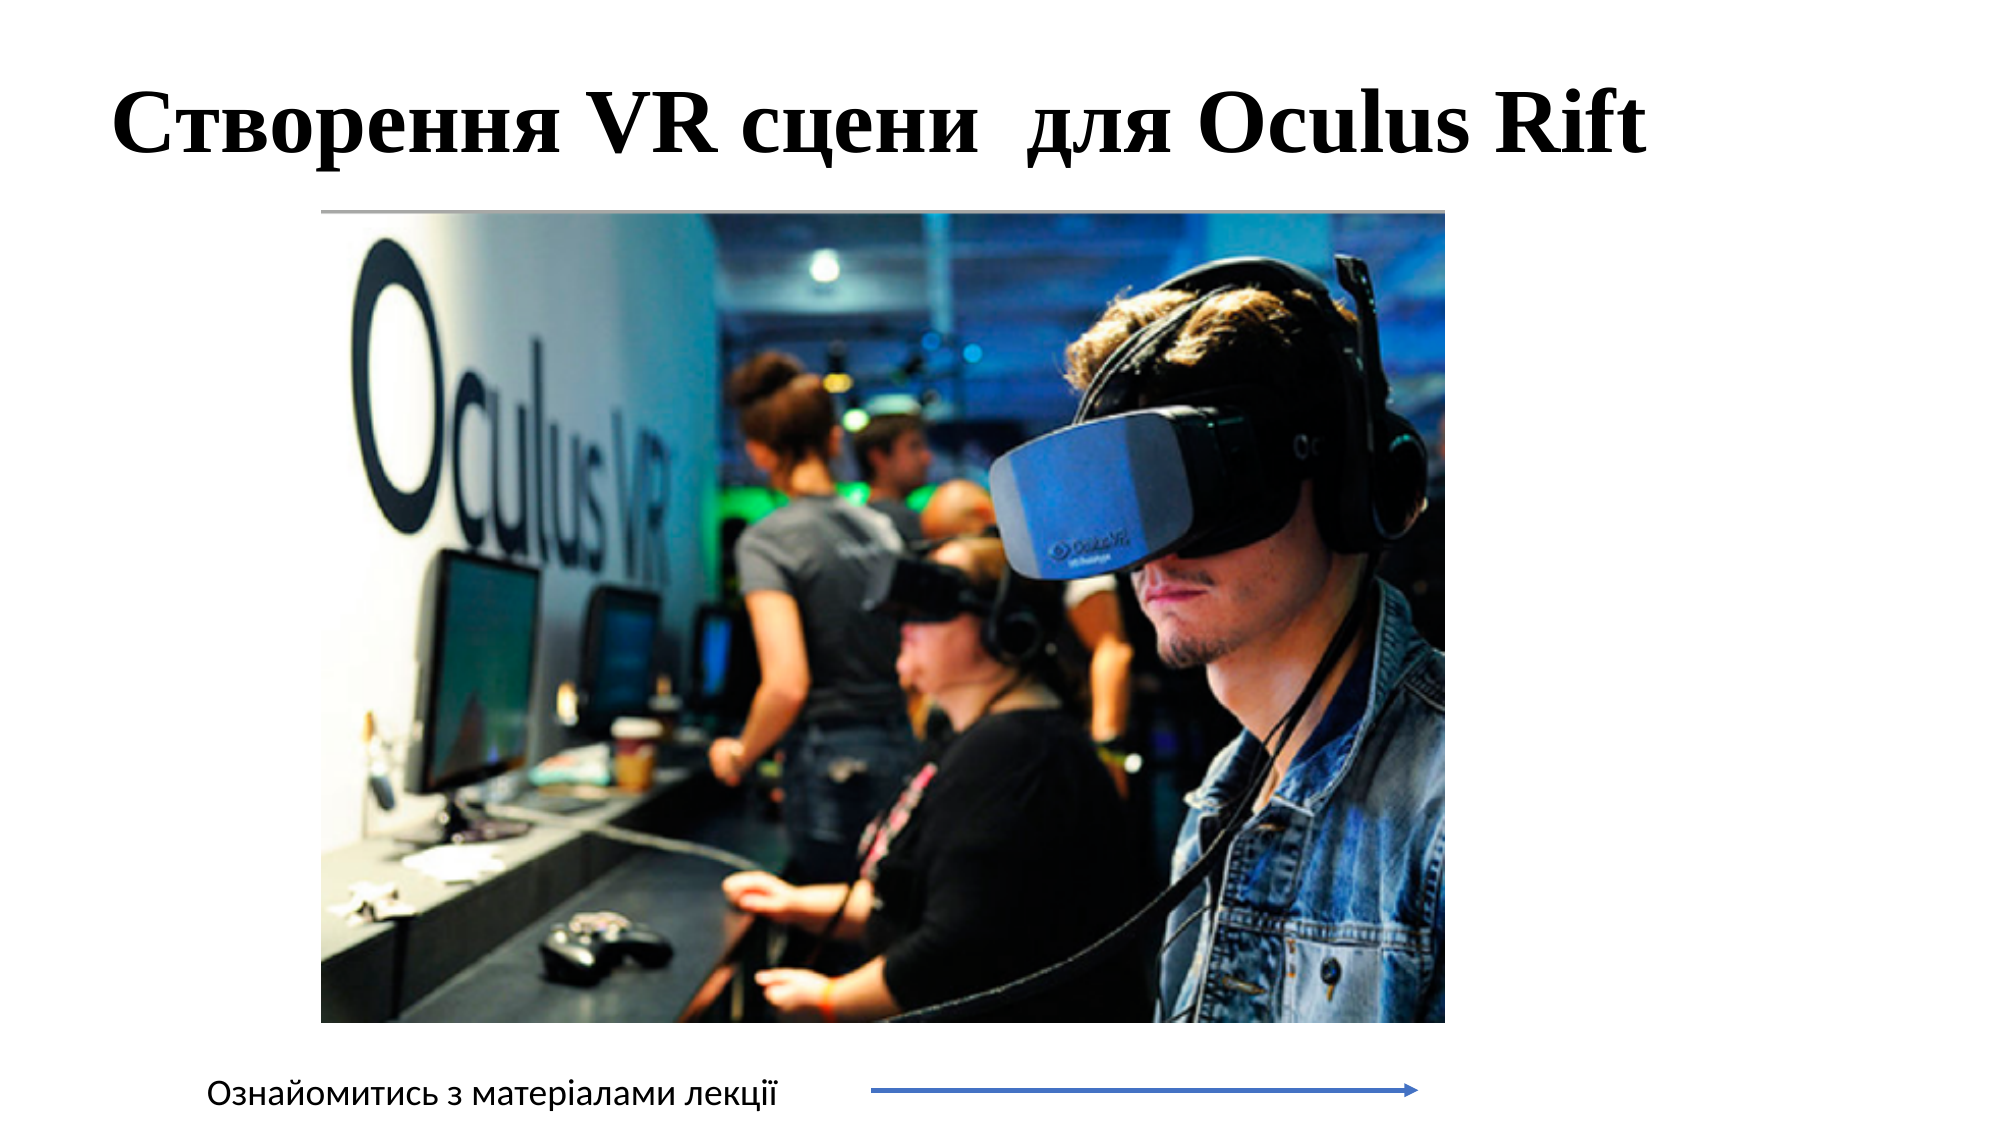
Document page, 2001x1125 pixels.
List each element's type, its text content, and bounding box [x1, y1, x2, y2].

picture [321, 210, 1445, 1023]
text_box Ознайомитись з матеріалами лекції [192, 1060, 1637, 1121]
text_box Створення VR сцени для Oculus Rift [96, 53, 1892, 178]
